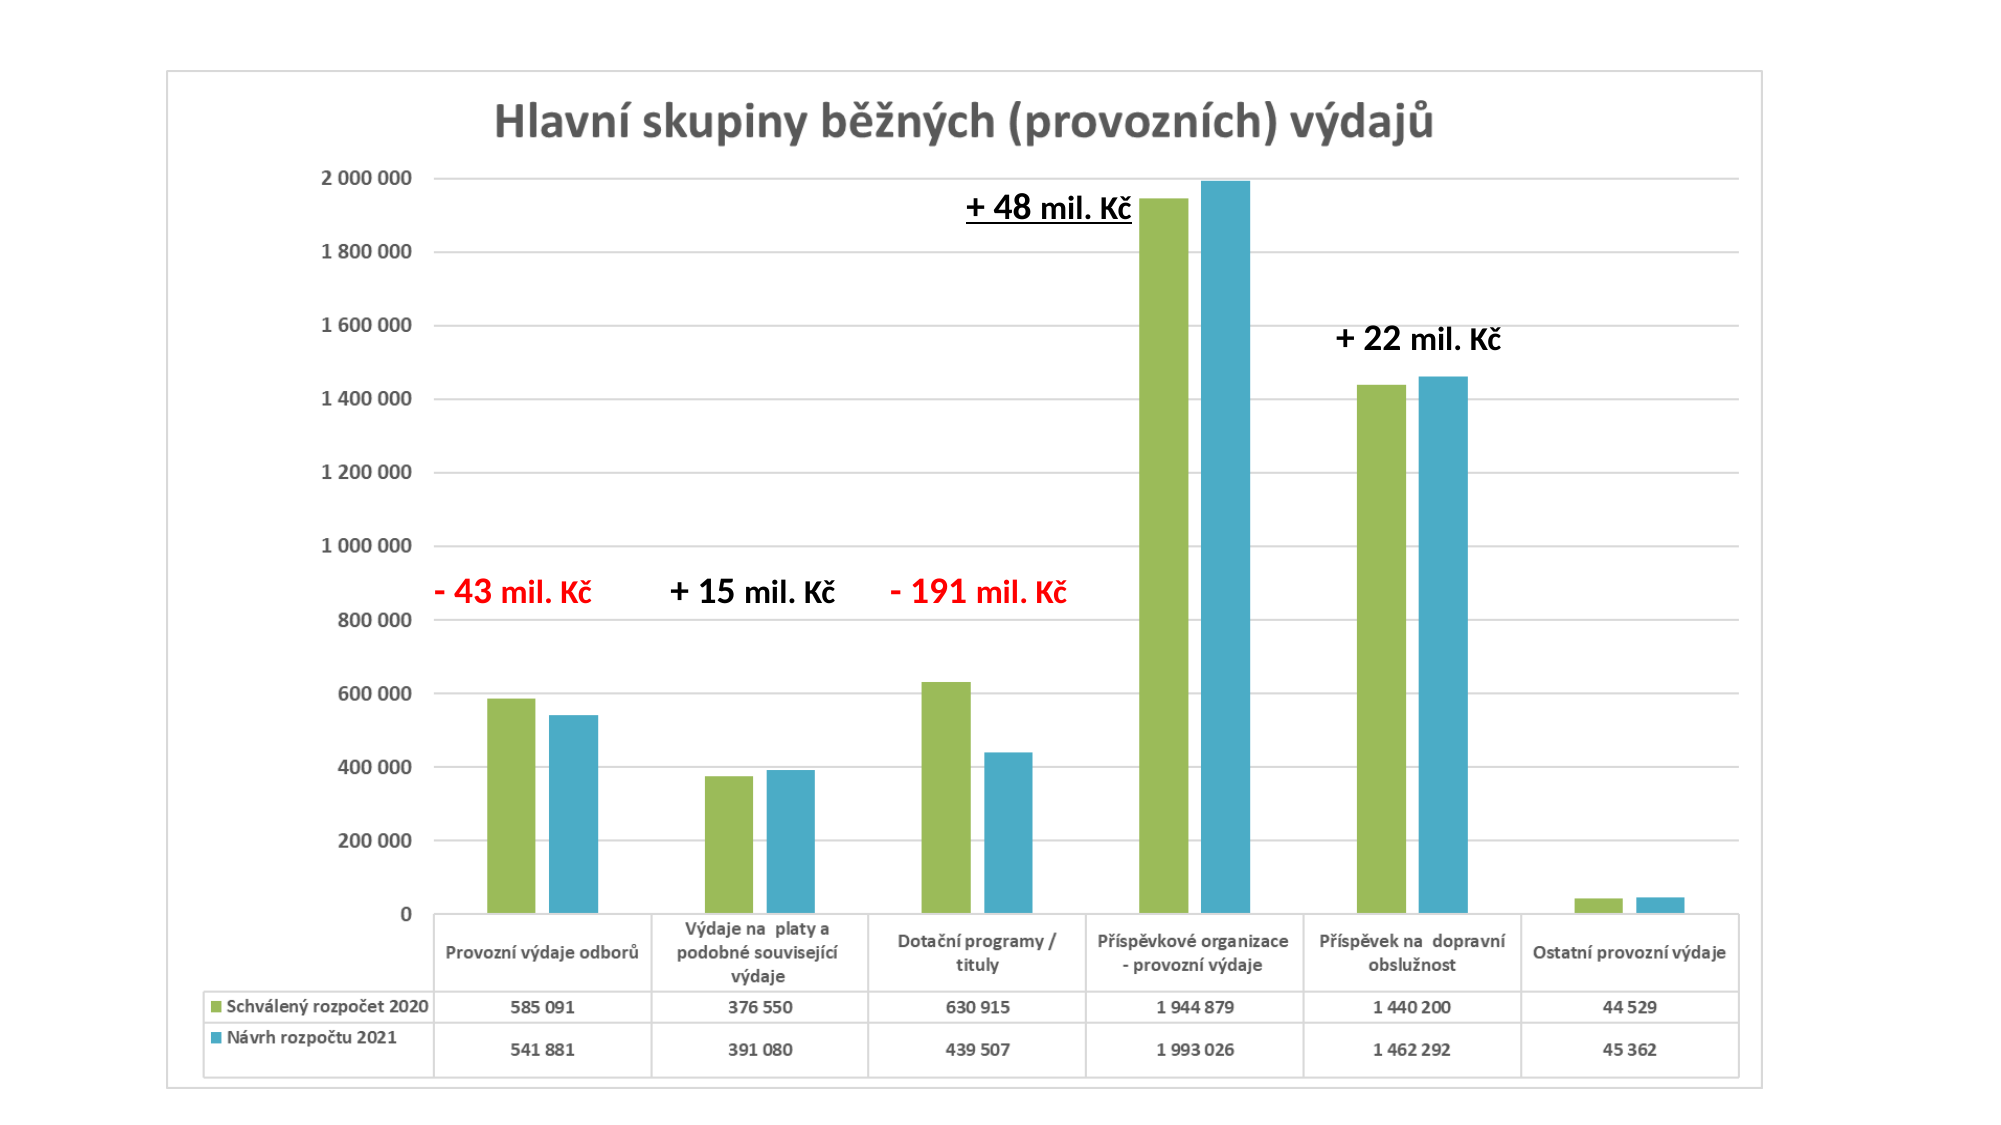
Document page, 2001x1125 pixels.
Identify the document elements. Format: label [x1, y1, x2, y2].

picture [166, 70, 1764, 1089]
